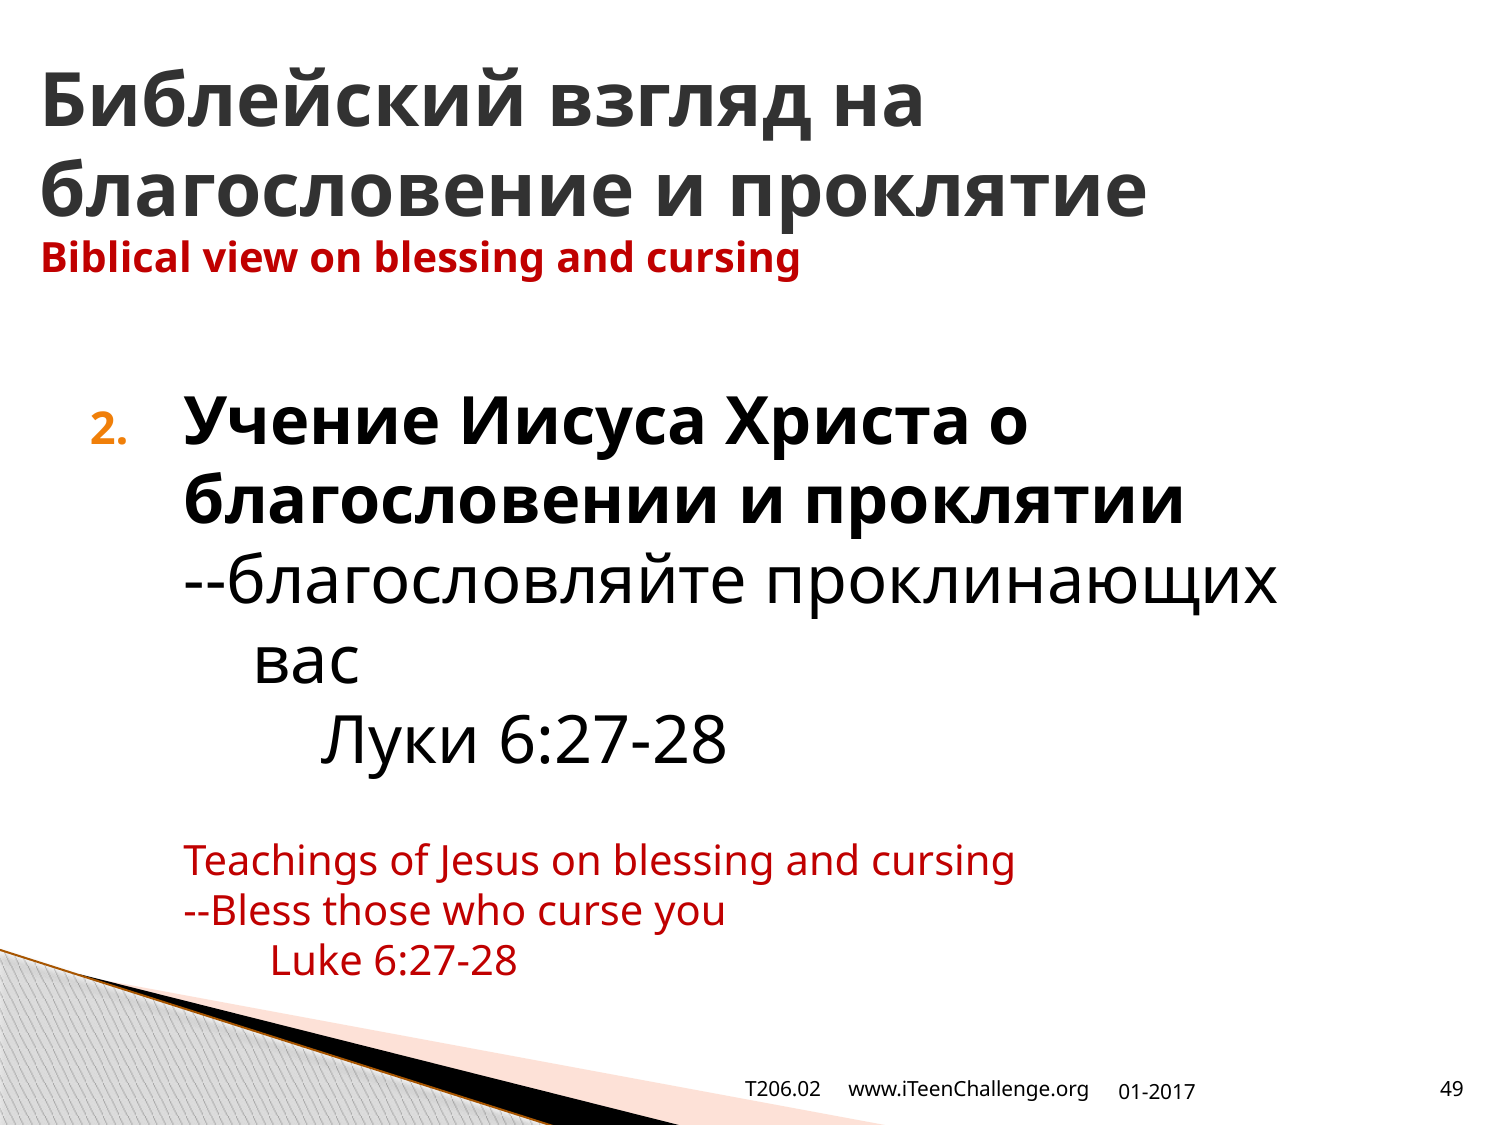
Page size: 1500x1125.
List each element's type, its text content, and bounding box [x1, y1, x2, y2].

title Библейский взгляд на благословение и проклятие Biblical view on blessing and cursing [24, 45, 1450, 288]
list Учение Иисуса Христа о благословении и проклятии --благословляйте проклинающих вас Луки 6:27-28 Teachings of Jesus on blessing and cursing --Bless those who curse you Luke 6:27-28 [75, 370, 1425, 1113]
slide_number 49 [1418, 1051, 1479, 1112]
slide_number 01-2017 [1105, 1051, 1418, 1112]
footer T206.02 www.iTeenChallenge.org [718, 1051, 1105, 1112]
